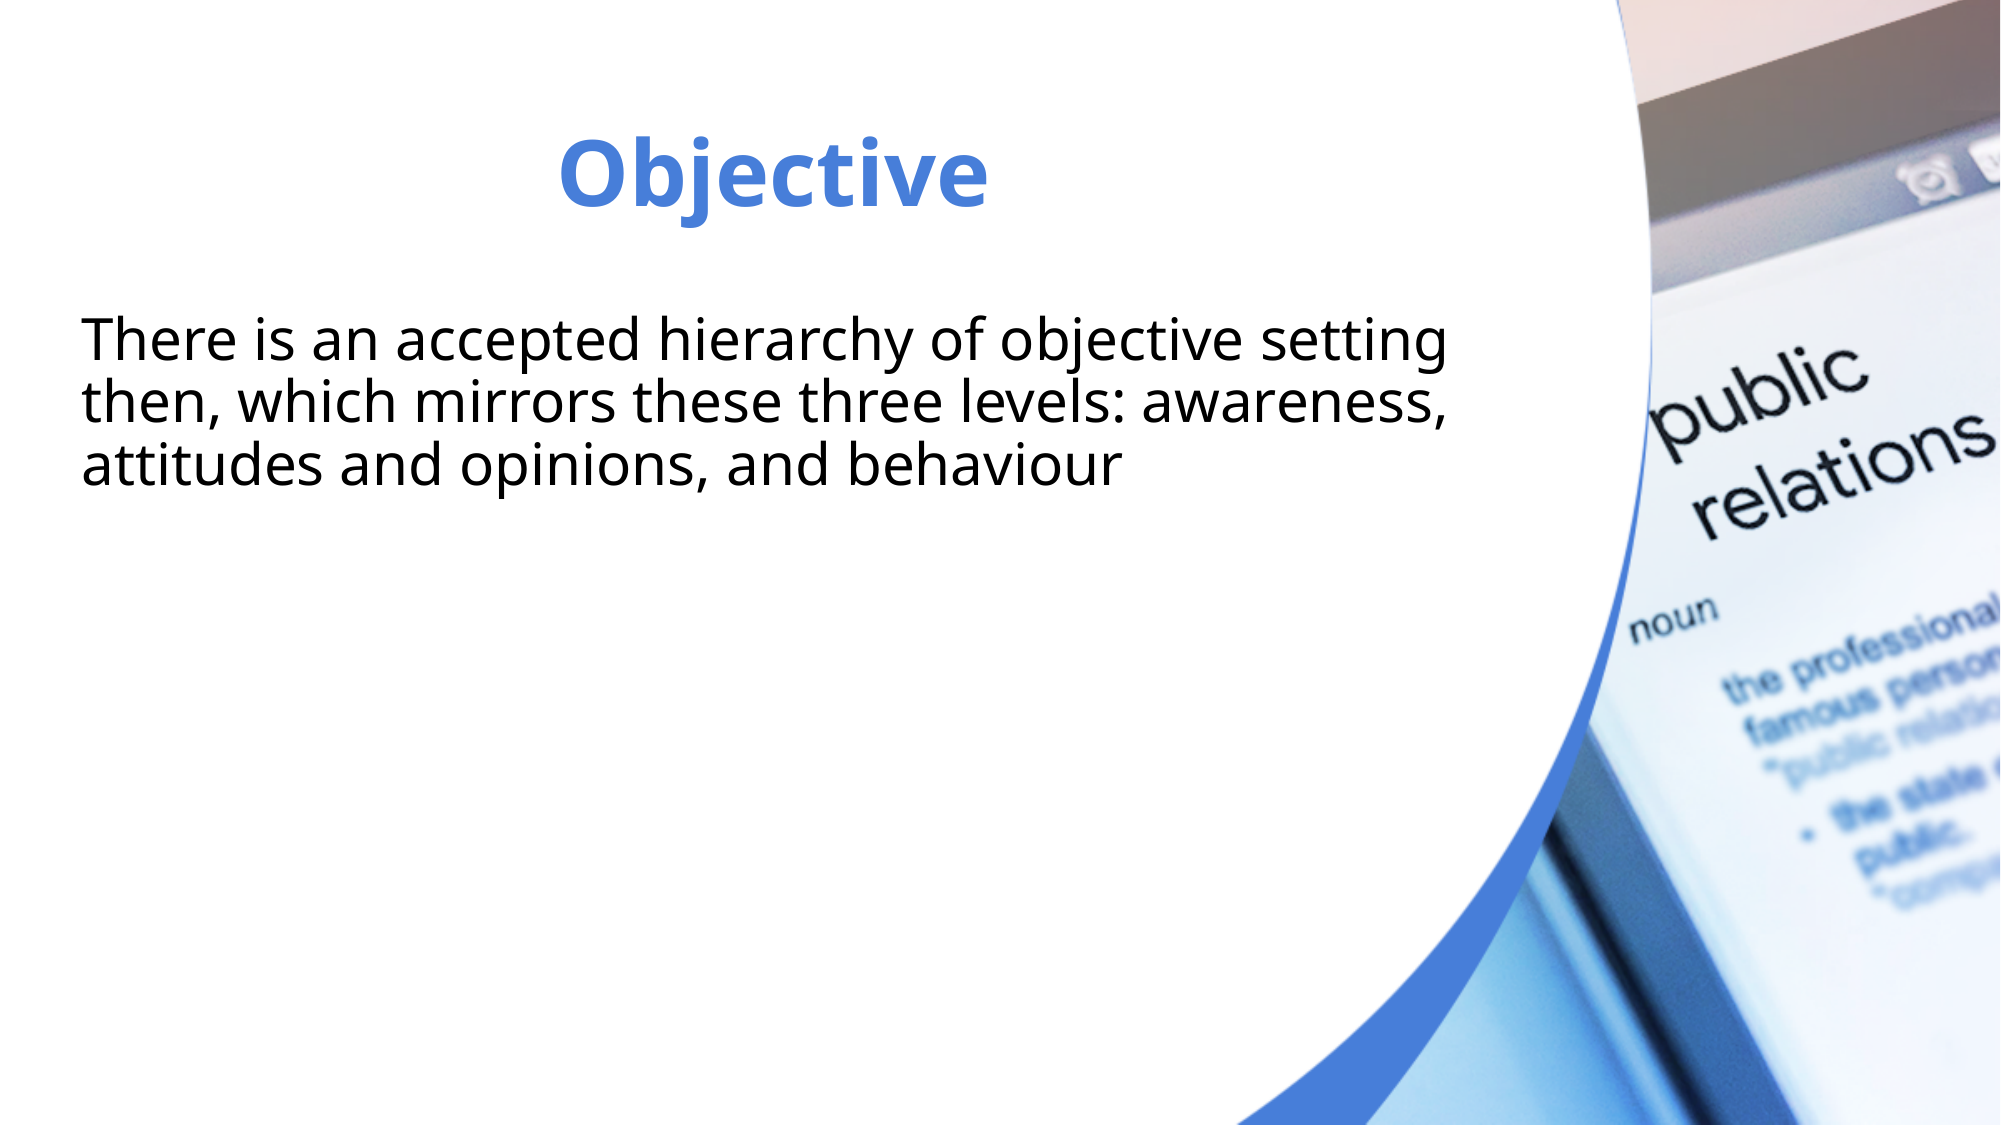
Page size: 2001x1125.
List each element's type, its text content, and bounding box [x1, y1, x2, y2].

picture [0, 0, 2001, 1125]
title Objective [66, 68, 1482, 286]
list There is an accepted hierarchy of objective setting then, which mirrors these three levels: awareness, attitudes and opinions, and behaviour [66, 302, 1482, 1022]
